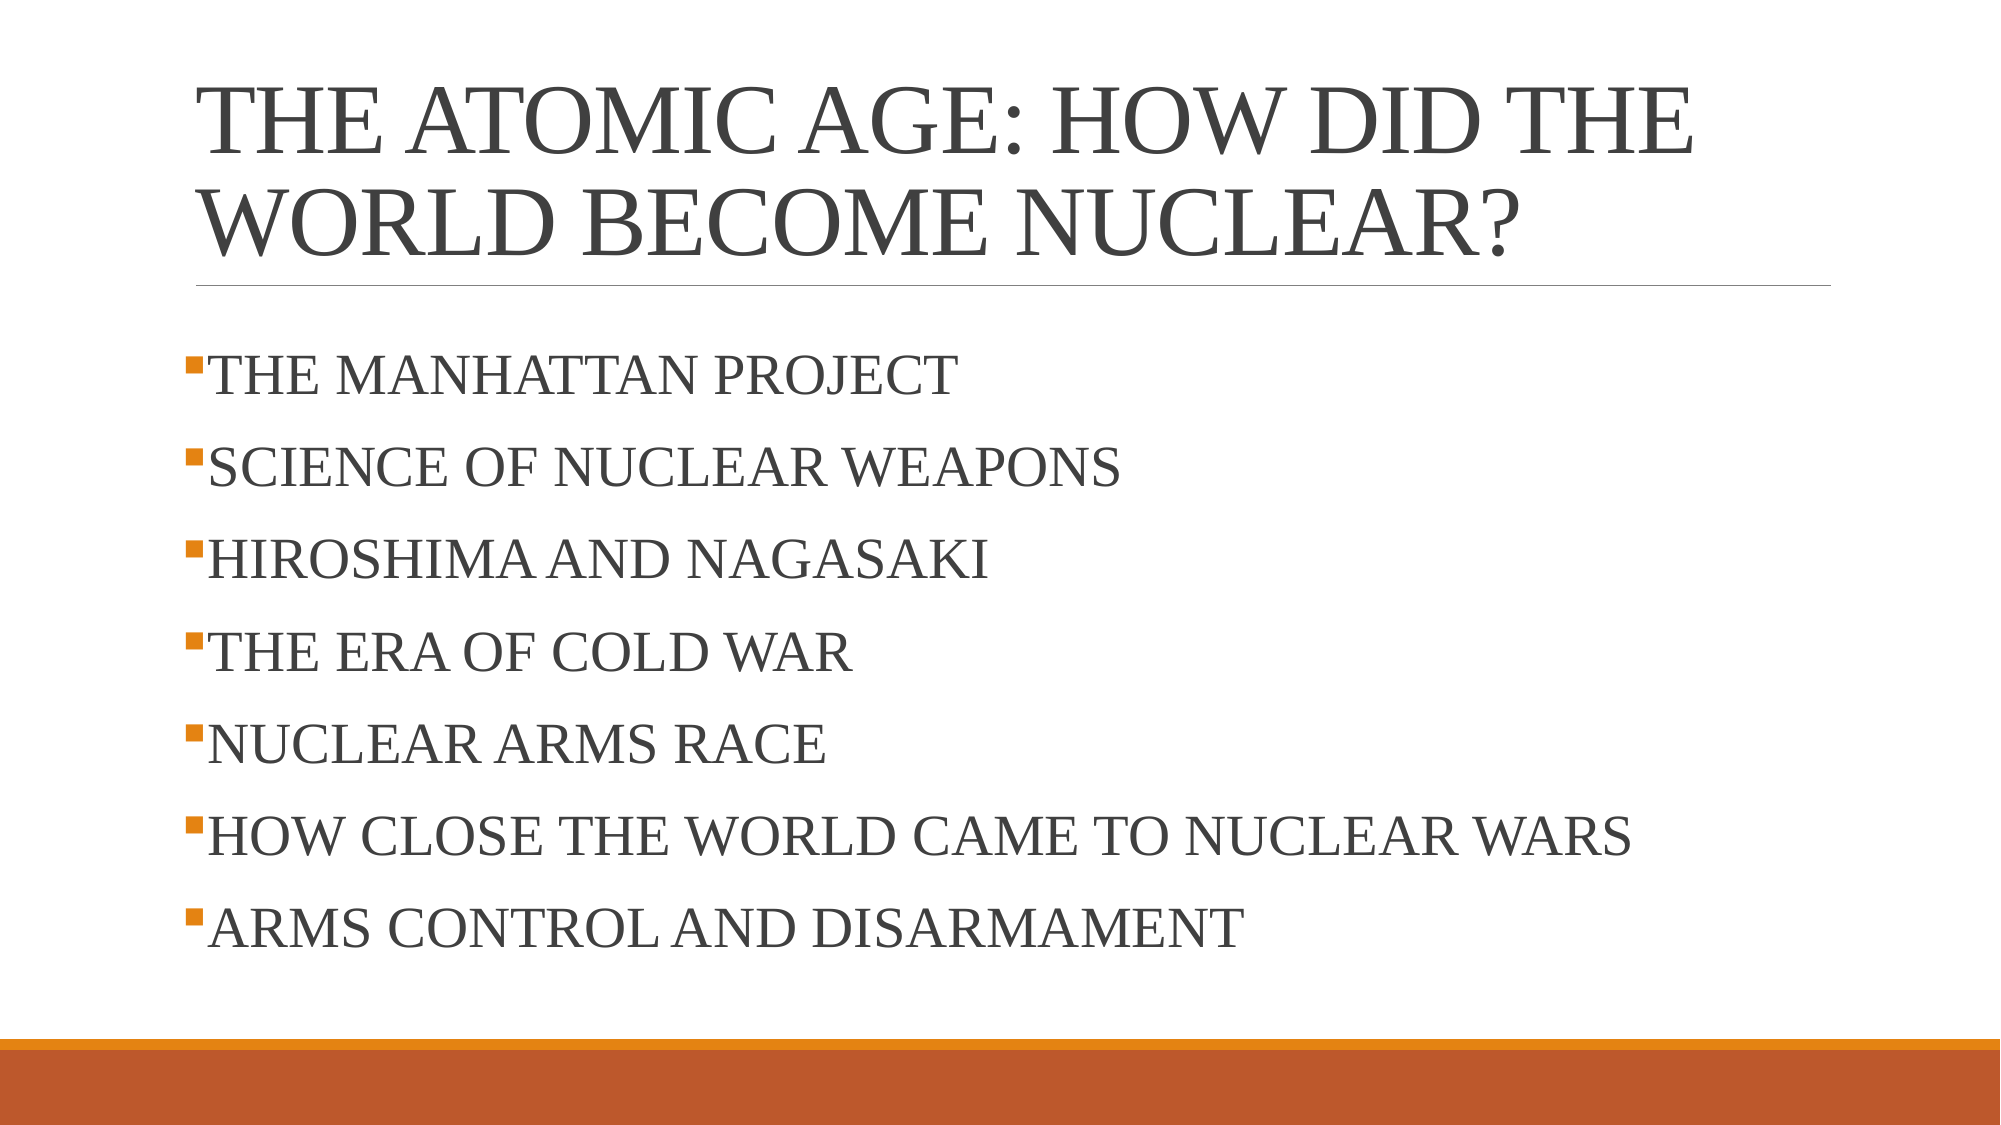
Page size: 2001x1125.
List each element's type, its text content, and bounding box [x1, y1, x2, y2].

list THE MANHATTAN PROJECT SCIENCE OF NUCLEAR WEAPONS HIROSHIMA AND NAGASAKI THE ERA OF COLD WAR NUCLEAR ARMS RACE HOW CLOSE THE WORLD CAME TO NUCLEAR WARS ARMS CONTROL AND DISARMAMENT [181, 336, 1765, 1099]
title THE ATOMIC AGE: HOW DID THE WORLD BECOME NUCLEAR? [180, 45, 1830, 284]
